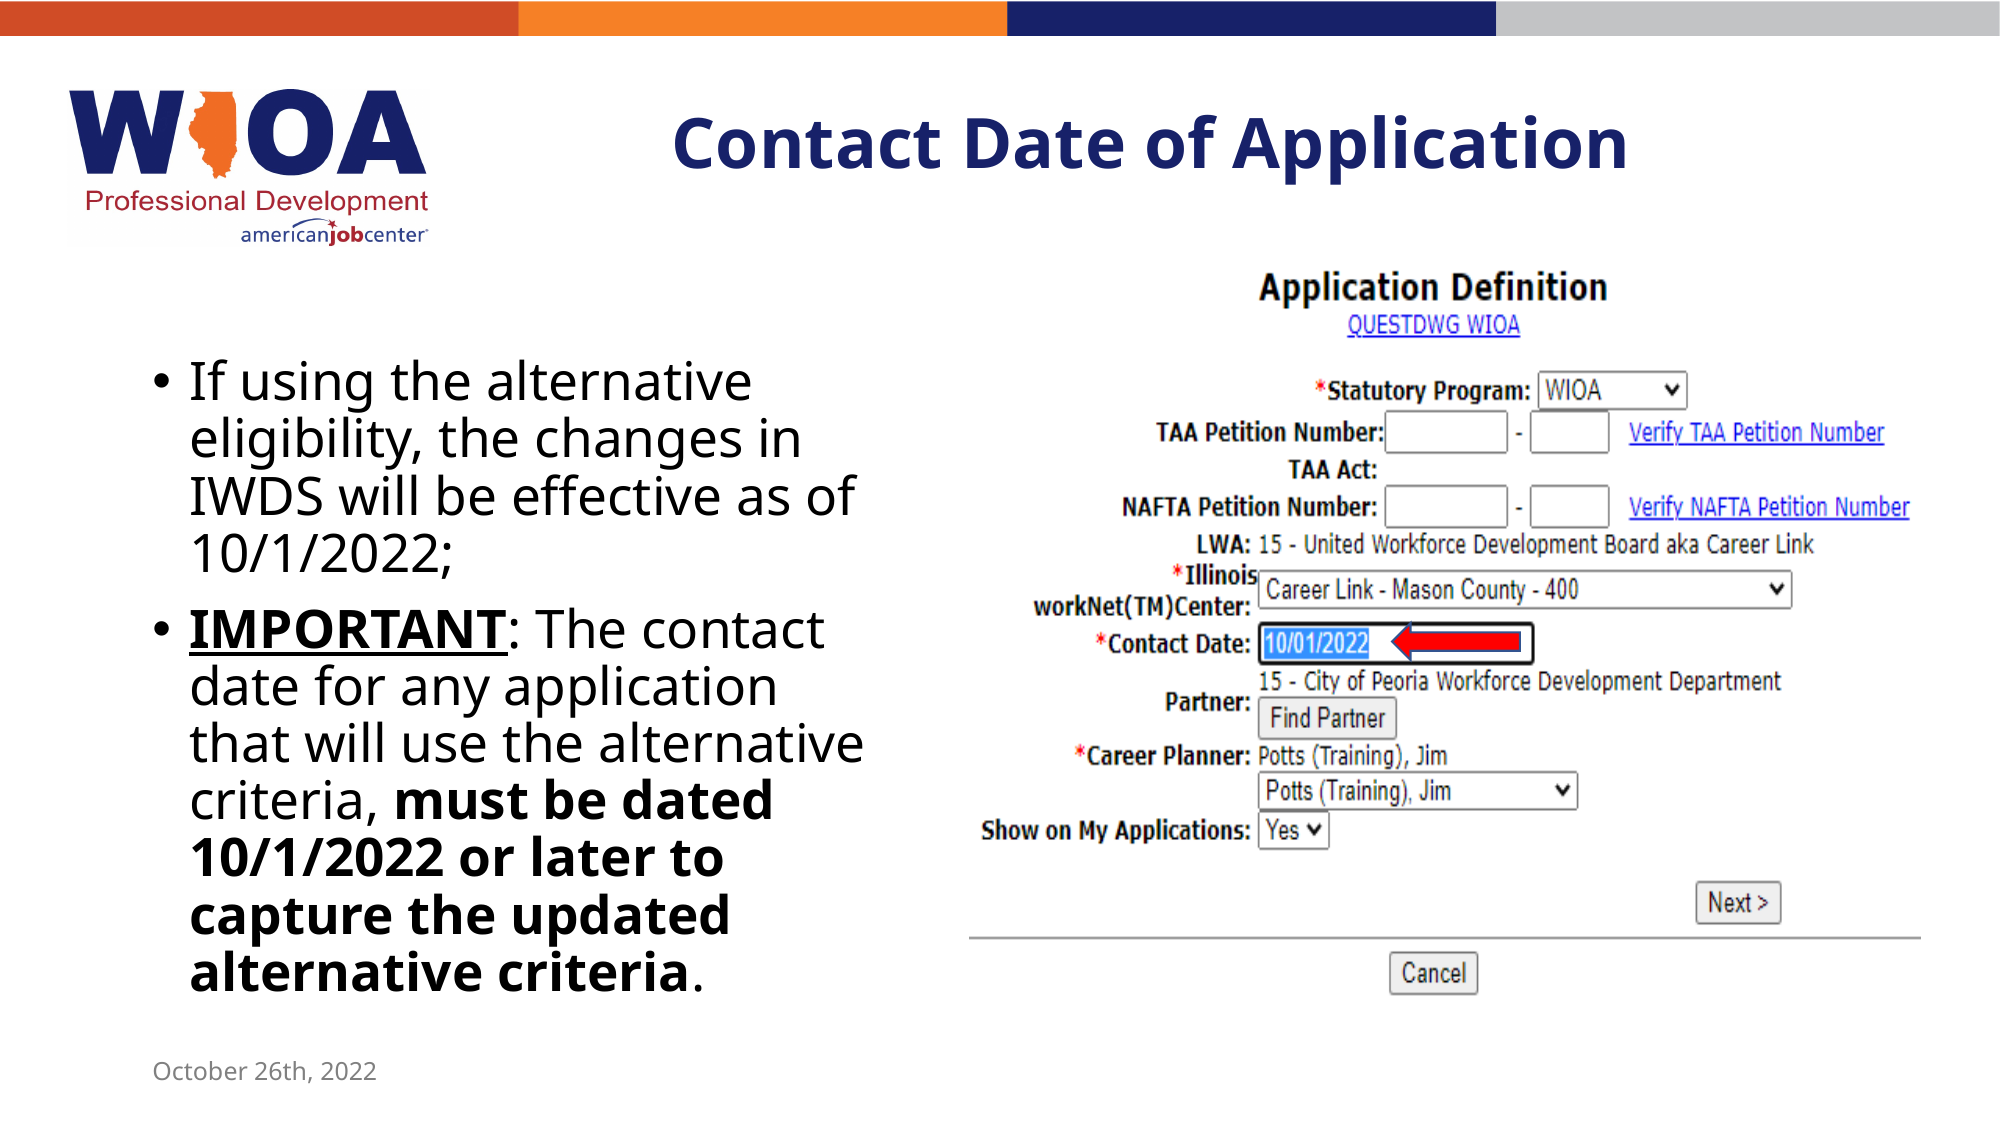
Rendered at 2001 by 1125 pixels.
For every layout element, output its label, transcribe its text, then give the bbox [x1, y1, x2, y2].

footer October 26th, 2022 [137, 1042, 1338, 1103]
picture [0, 0, 2000, 1125]
list If using the alternative eligibility, the changes in IWDS will be effective as of 10/1/2022; IMPORTANT: The contact date for any application that will use the alternative criteria, must be dated 10/1/2022 or later to capture the updated alternative criteria. [137, 347, 894, 1014]
title Contact Date of Application [526, 100, 1777, 193]
